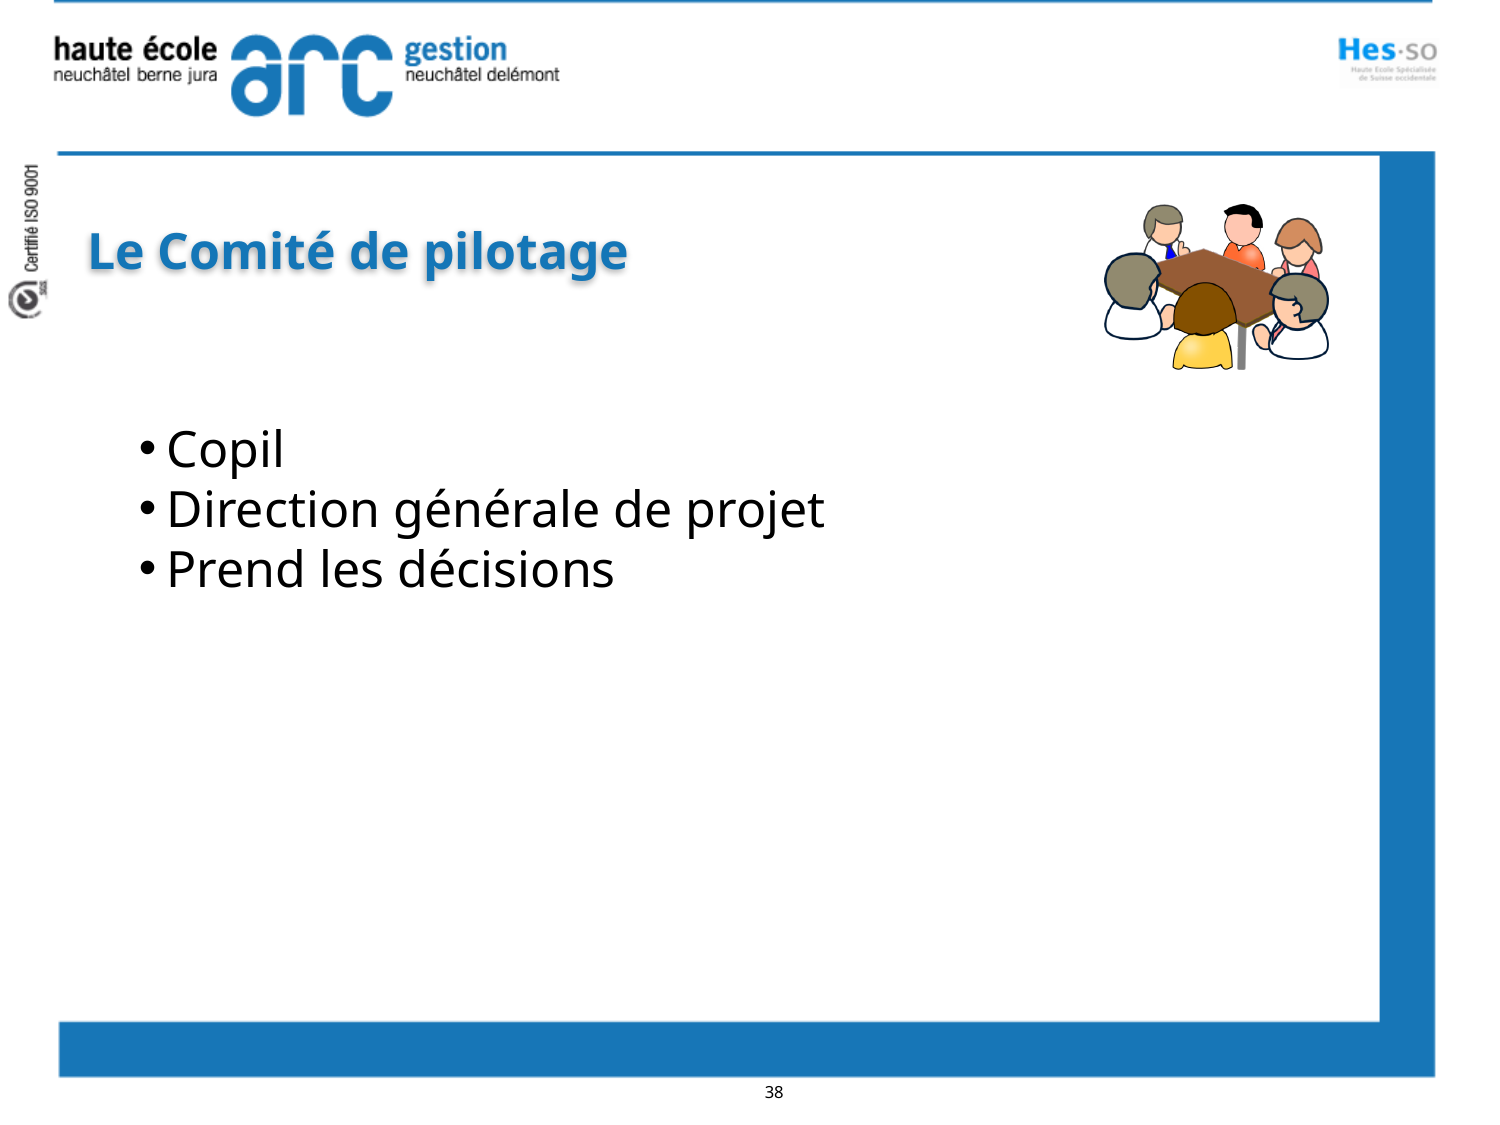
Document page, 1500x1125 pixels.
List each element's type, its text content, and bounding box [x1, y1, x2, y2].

text_box Copil Direction générale de projet Prend les décisions [123, 349, 1341, 1012]
picture [0, 0, 1500, 1125]
text_box 38 [750, 1074, 1240, 1109]
text_box Le Comité de pilotage [64, 184, 1500, 315]
